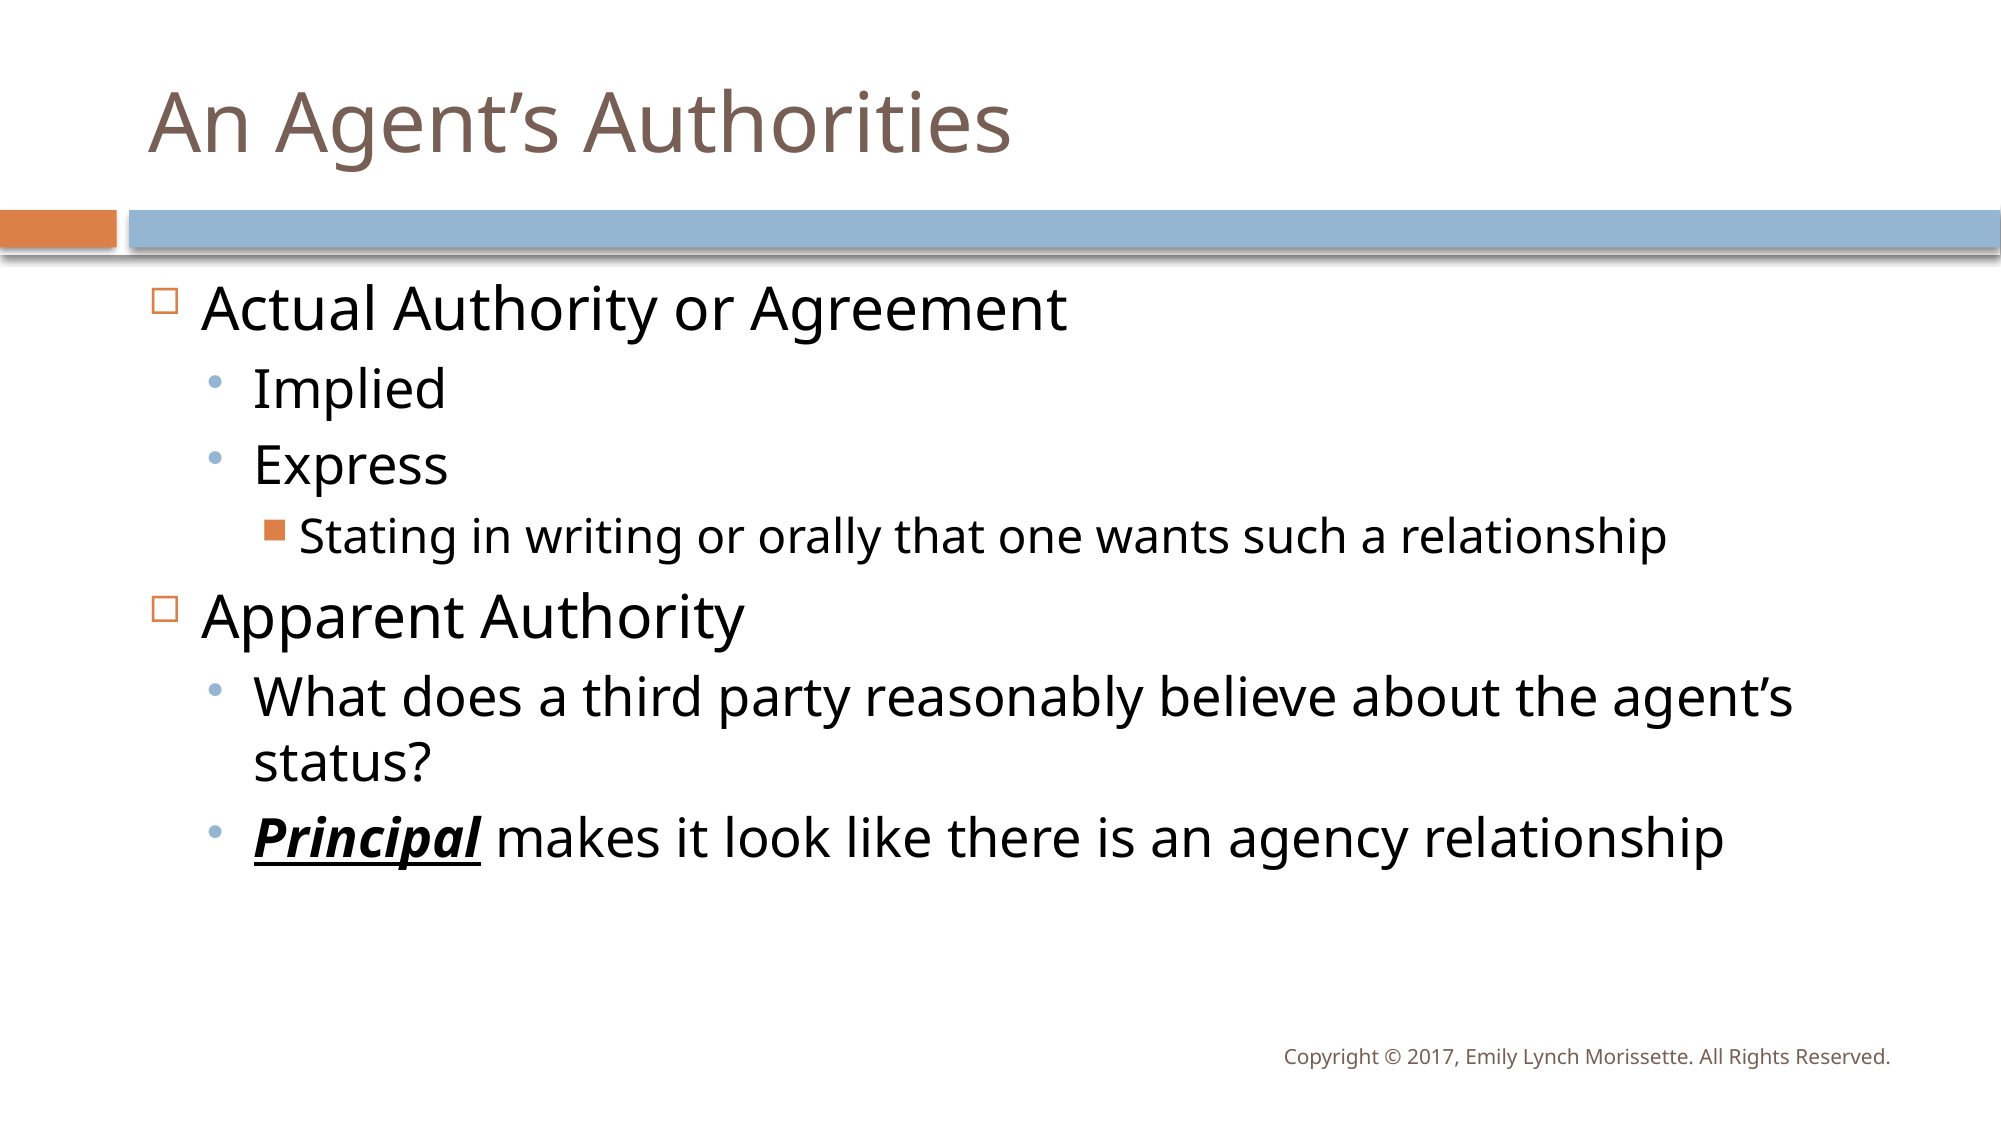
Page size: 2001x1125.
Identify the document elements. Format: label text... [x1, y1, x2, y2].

list Actual Authority or Agreement Implied Express Stating in writing or orally that one wants such a relationship Apparent Authority What does a third party reasonably believe about the agent’s status? Principal makes it look like there is an agency relationship [133, 262, 1918, 1000]
title An Agent’s Authorities [133, 37, 1918, 200]
footer Copyright © 2017, Emily Lynch Morissette. All Rights Reserved. [133, 1024, 1917, 1088]
